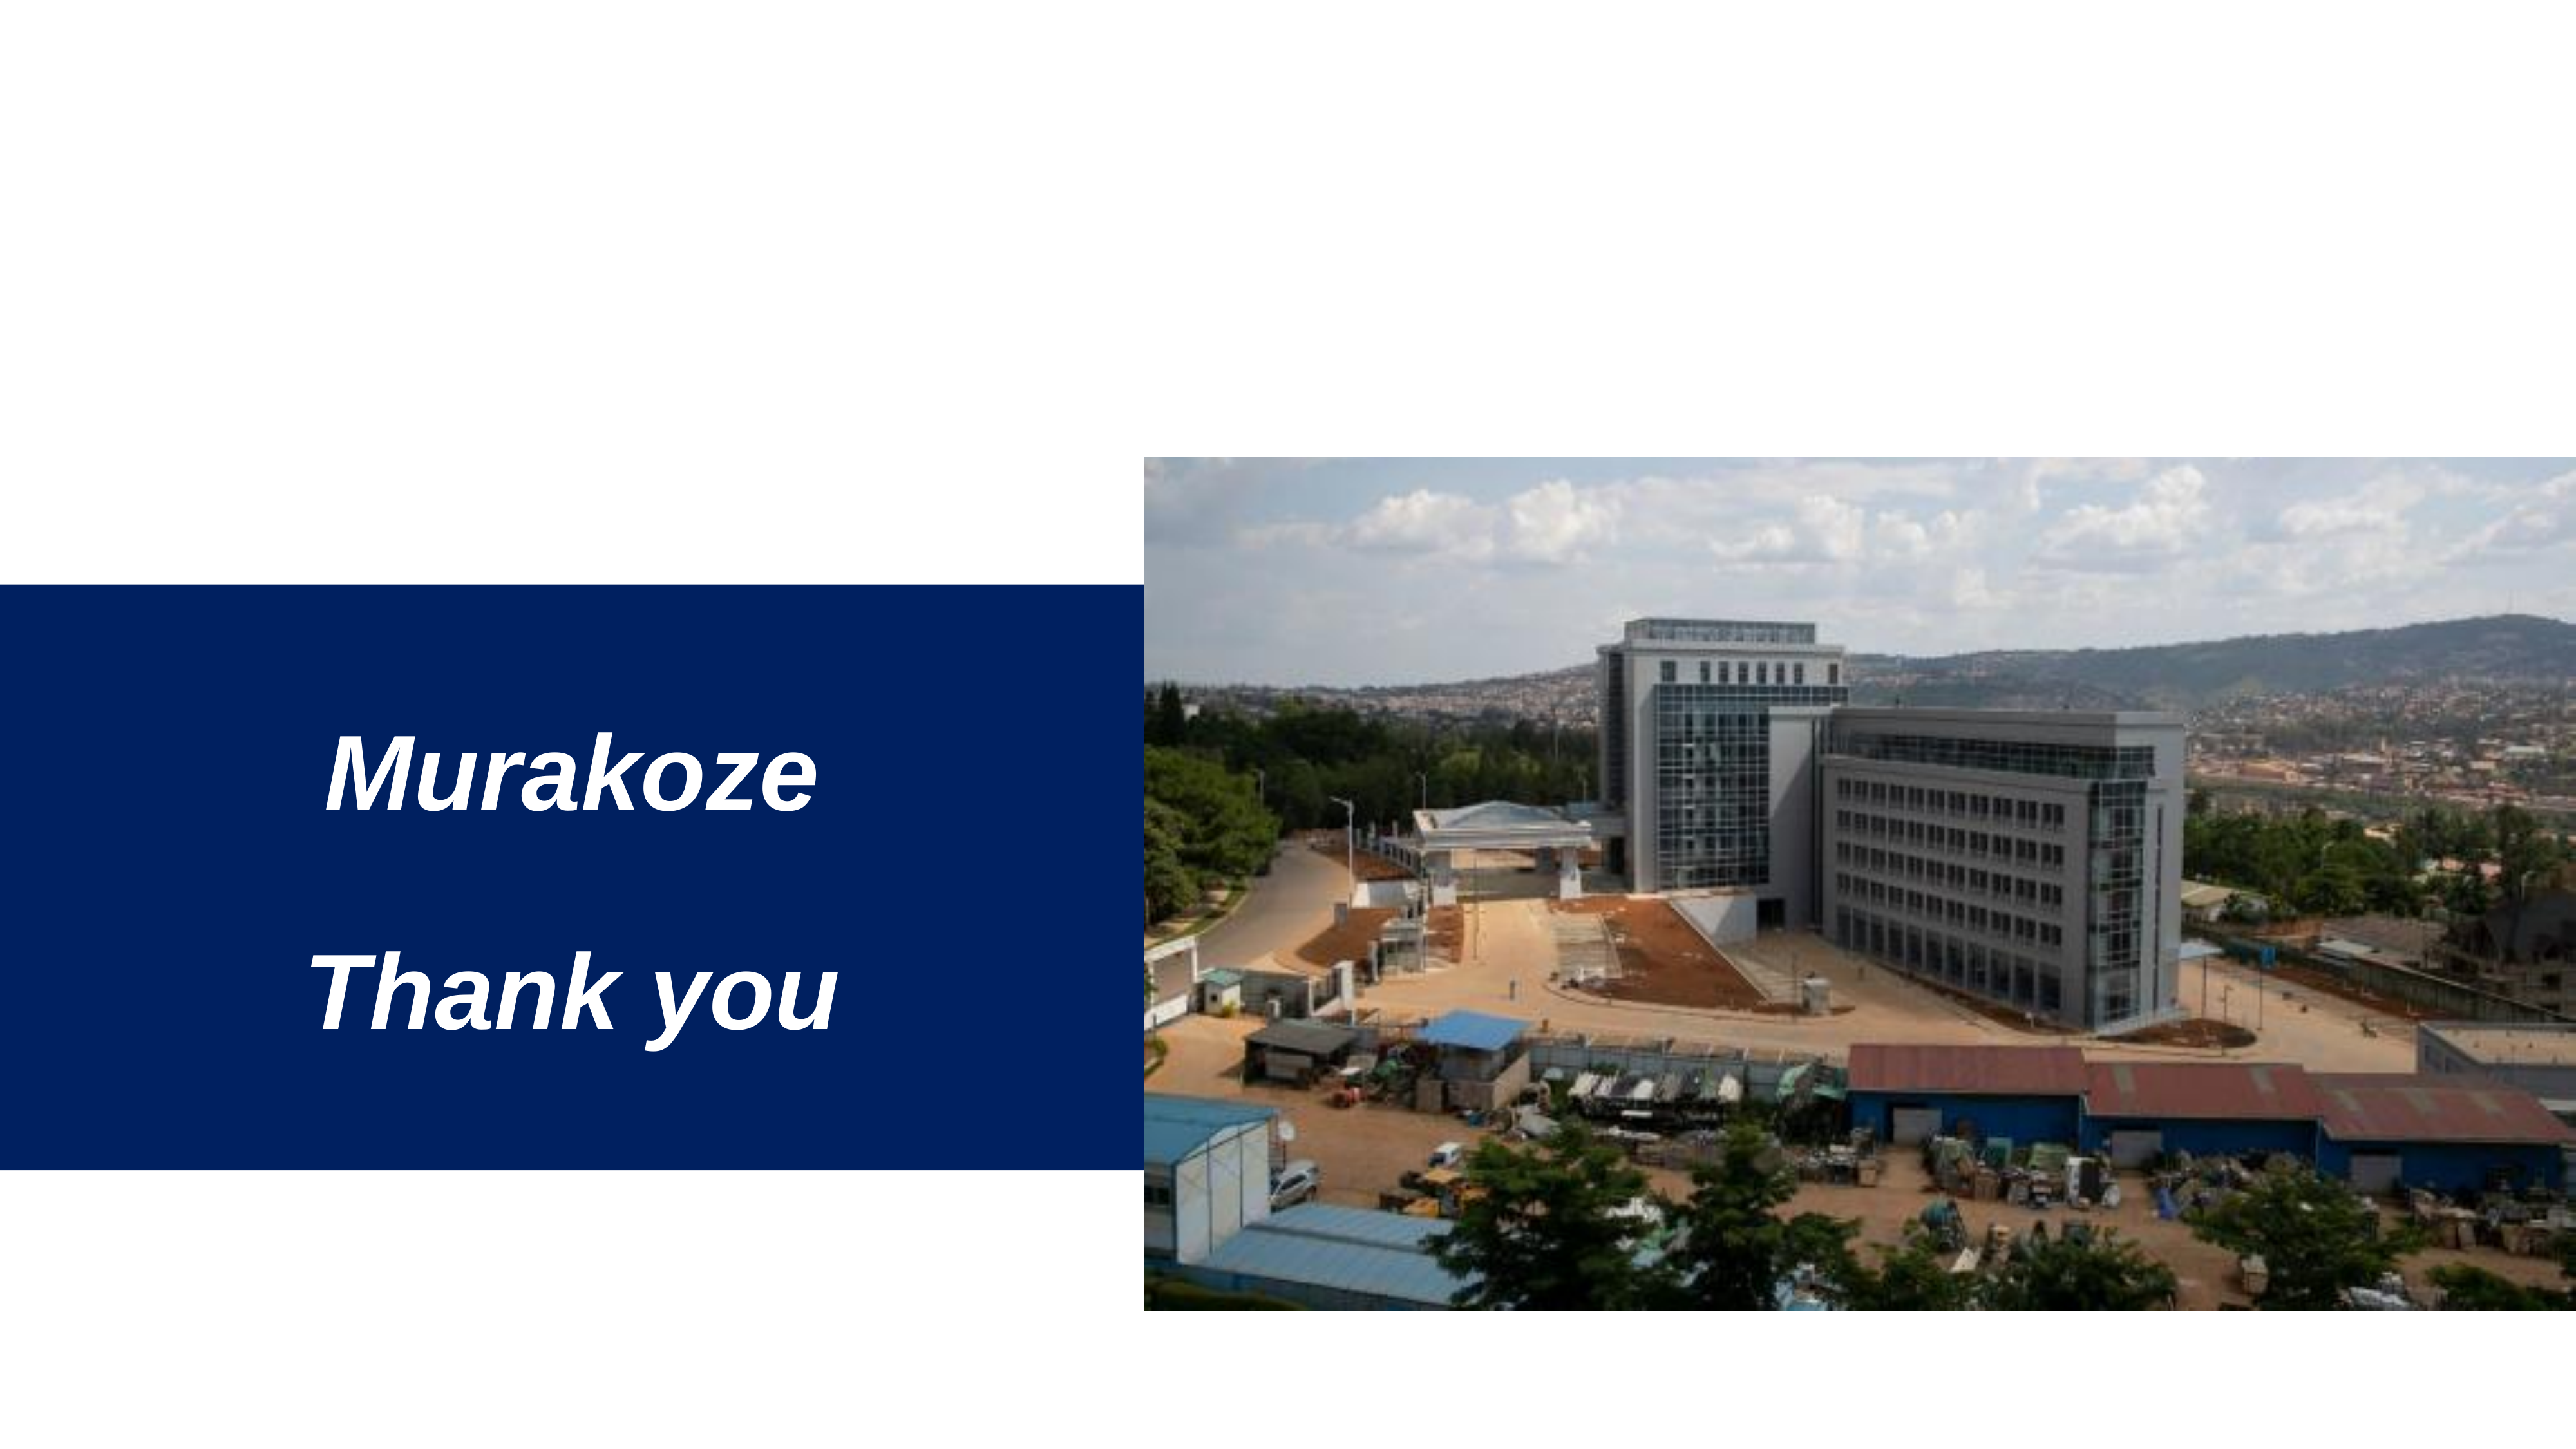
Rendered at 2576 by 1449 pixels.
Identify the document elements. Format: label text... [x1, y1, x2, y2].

picture [1144, 457, 2576, 1311]
text_box Murakoze Thank you [0, 584, 1144, 1171]
